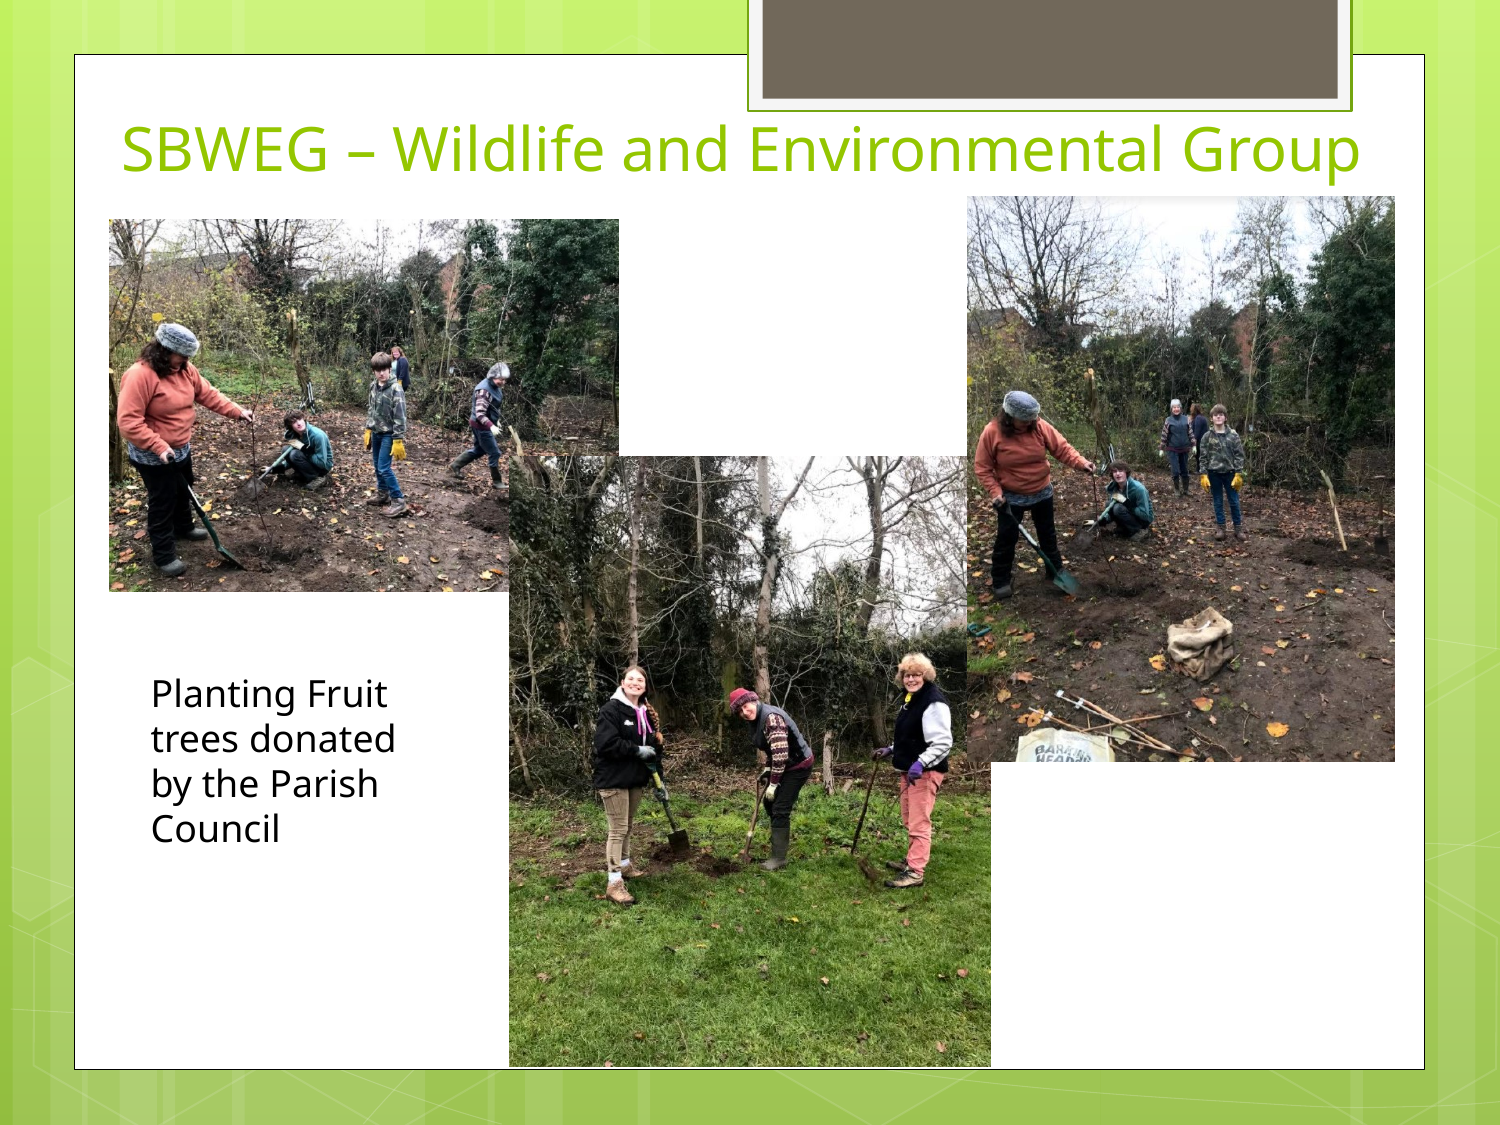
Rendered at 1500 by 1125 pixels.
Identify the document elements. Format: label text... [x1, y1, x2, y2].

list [108, 219, 620, 592]
title SBWEG – Wildlife and Environmental Group [106, 84, 1394, 191]
text_box Planting Fruit trees donated by the Parish Council [135, 663, 455, 858]
picture [508, 195, 1396, 1067]
